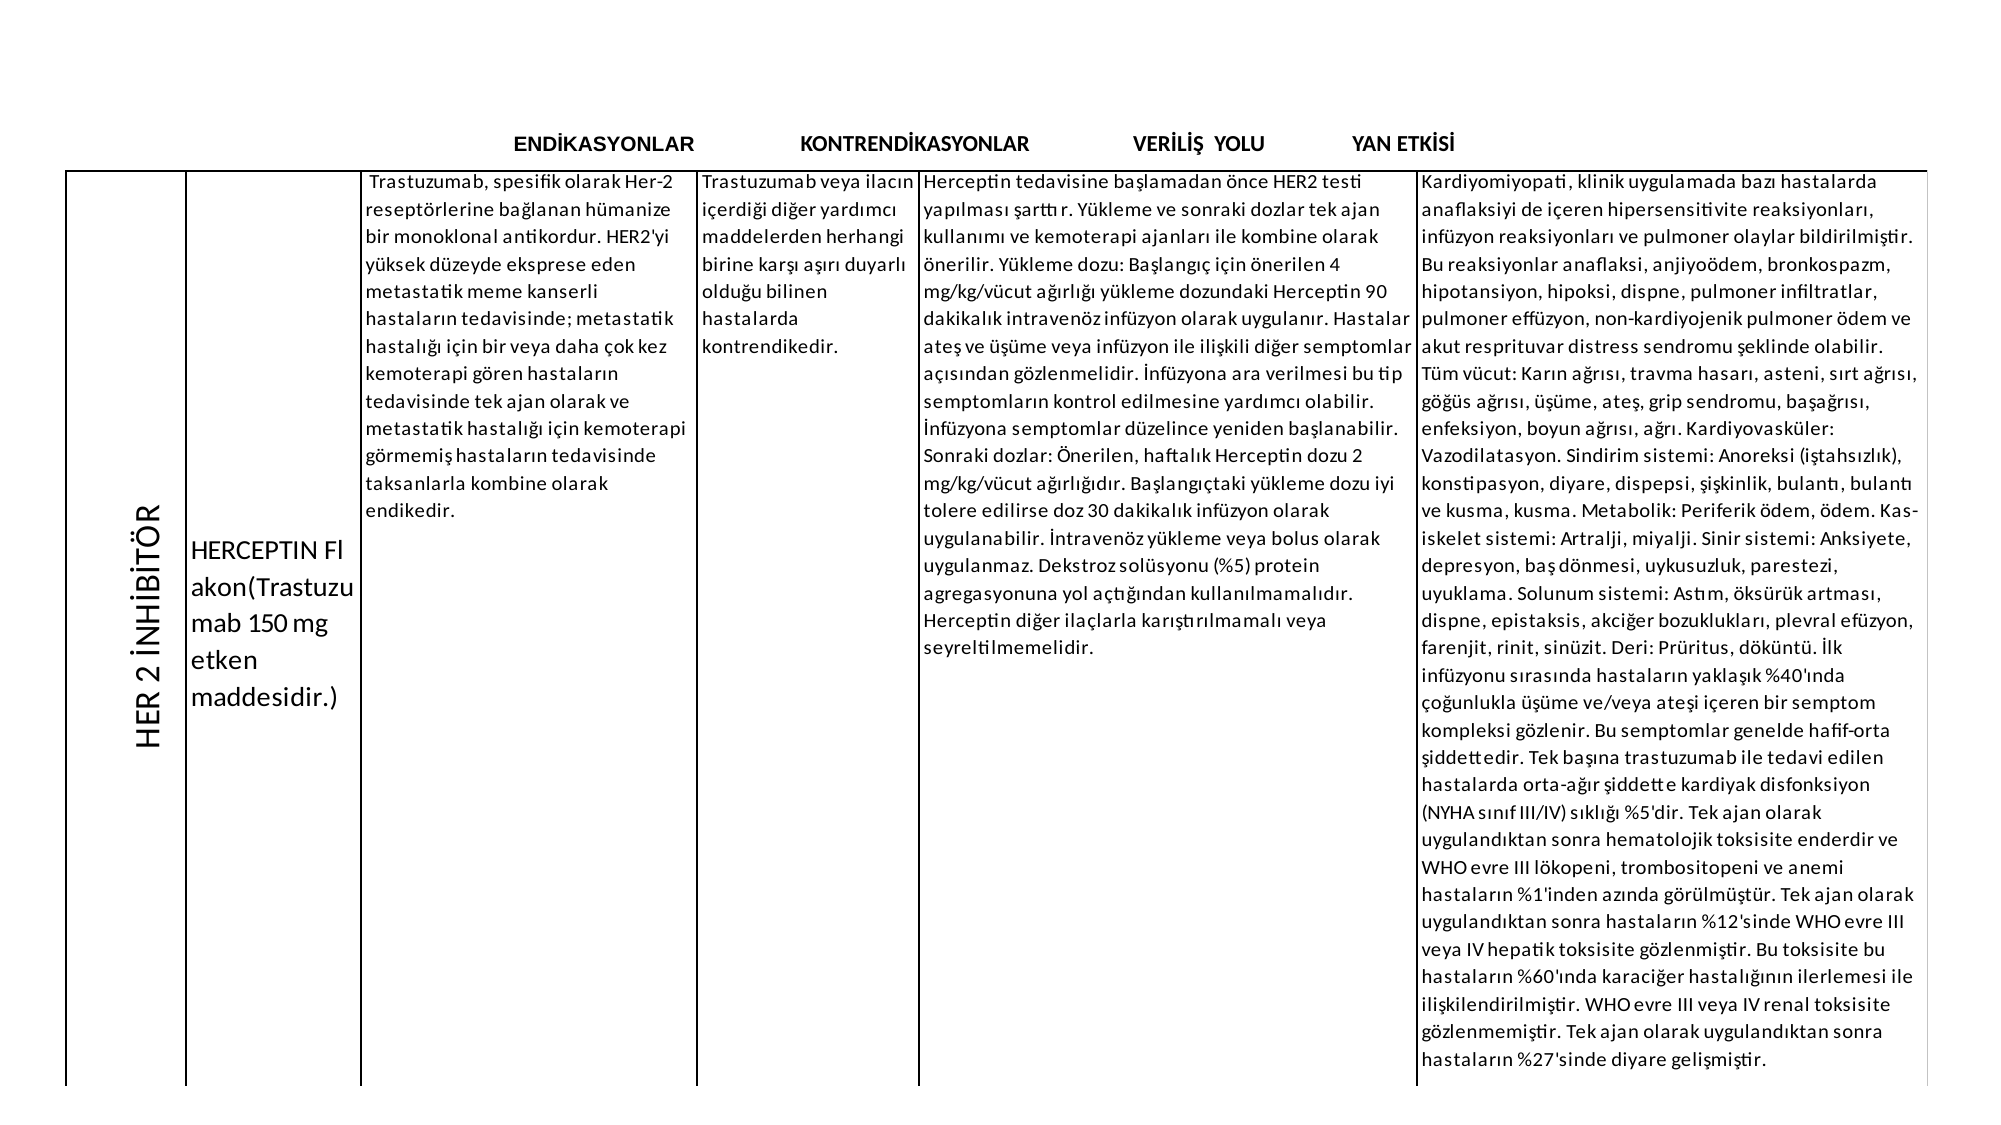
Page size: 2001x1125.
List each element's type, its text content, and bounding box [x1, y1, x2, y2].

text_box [64, 170, 1930, 1088]
text_box ENDİKASYONLAR KONTRENDİKASYONLAR VERİLİŞ YOLU YAN ETKİSİ [485, 106, 1812, 167]
